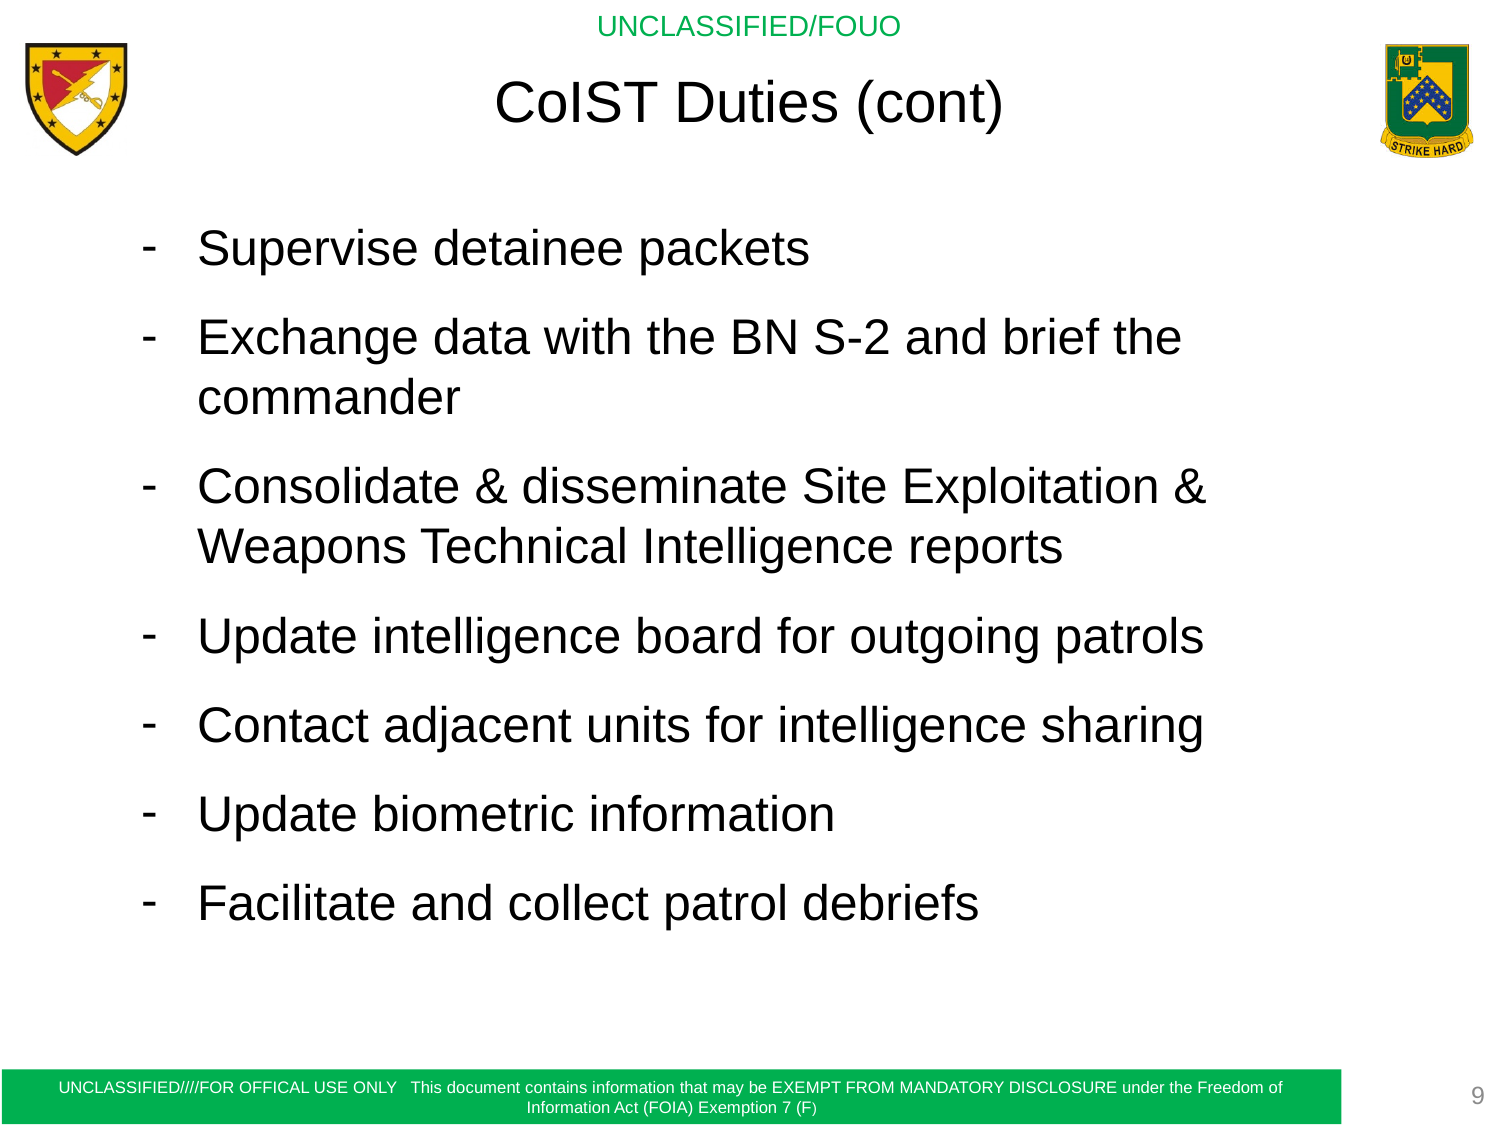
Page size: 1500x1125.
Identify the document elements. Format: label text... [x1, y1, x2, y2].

picture [1380, 44, 1474, 158]
picture [19, 43, 133, 156]
slide_number 9 [1365, 1065, 1500, 1125]
list Supervise detainee packets Exchange data with the BN S-2 and brief the commander Consolidate & disseminate Site Exploitation & Weapons Technical Intelligence reports Update intelligence board for outgoing patrols Contact adjacent units for intelligence sharing Update biometric information Facilitate and collect patrol debriefs [50, 208, 1325, 1125]
title CoIST Duties (cont) [75, 45, 1425, 154]
